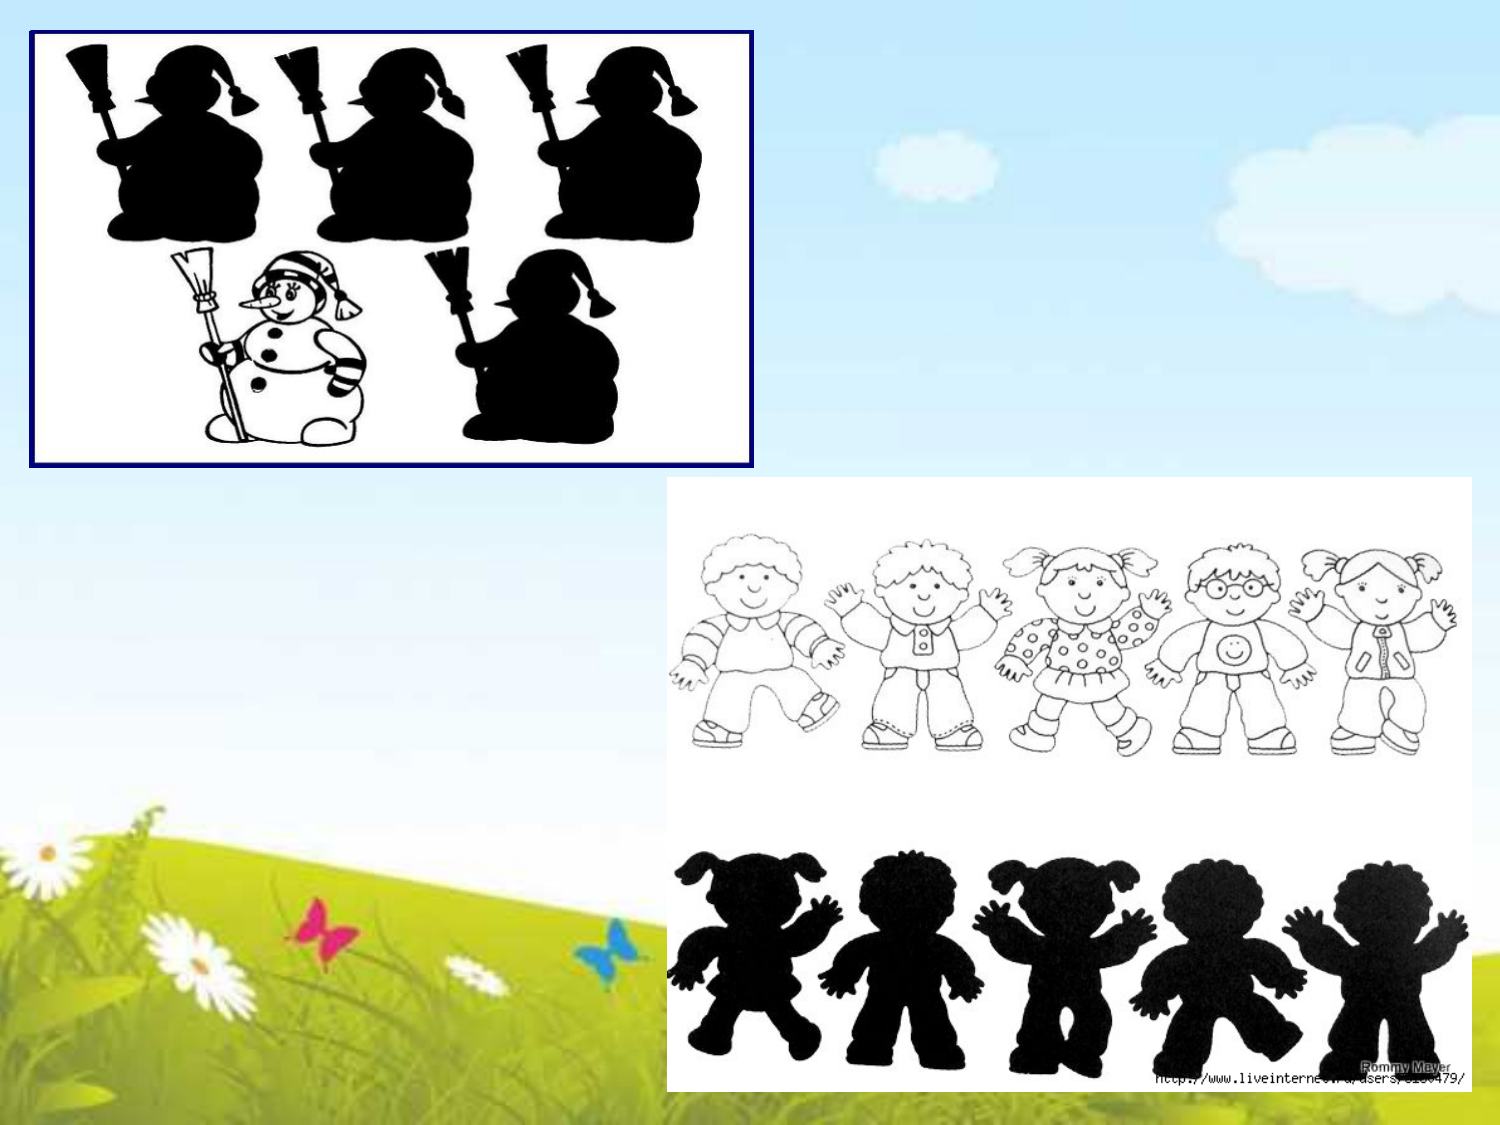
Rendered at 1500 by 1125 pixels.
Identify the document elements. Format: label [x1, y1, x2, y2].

list [29, 30, 754, 469]
picture [0, 0, 1500, 1125]
list [667, 477, 1472, 1092]
